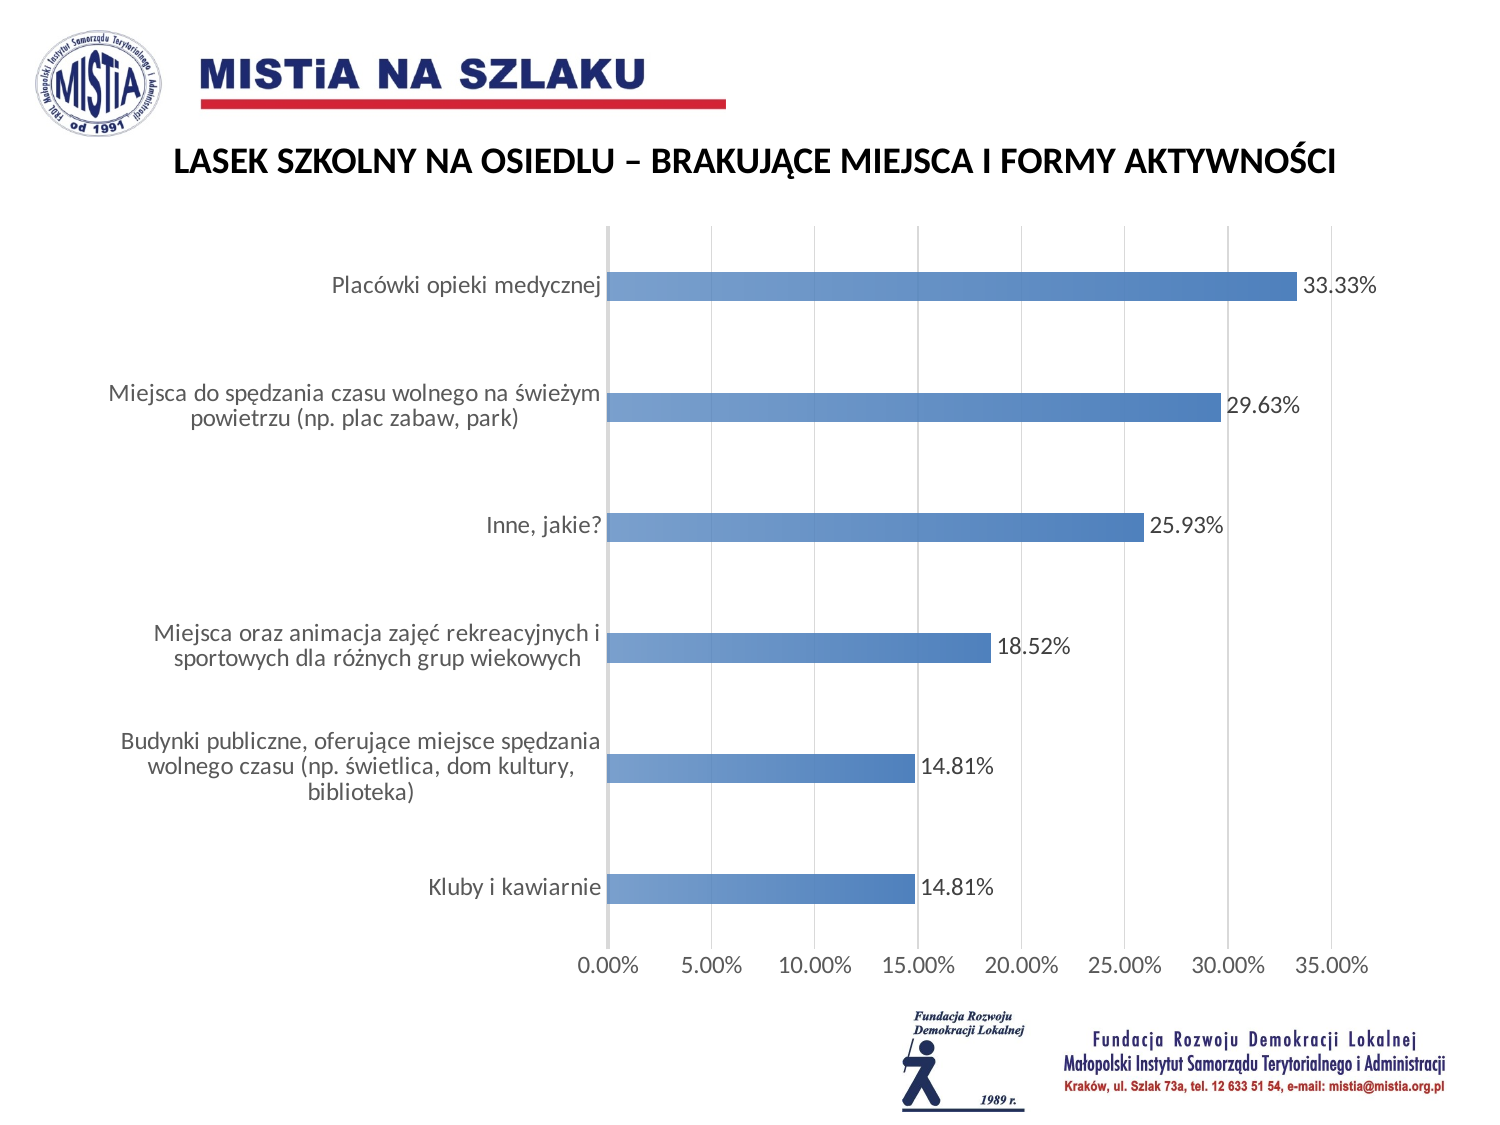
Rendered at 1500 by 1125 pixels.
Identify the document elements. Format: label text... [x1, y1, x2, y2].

picture [35, 30, 726, 137]
text_box LASEK SZKOLNY NA OSIEDLU – BRAKUJĄCE MIEJSCA I FORMY AKTYWNOŚCI [46, 128, 1465, 189]
picture [902, 1011, 1453, 1112]
chart [81, 210, 1395, 997]
